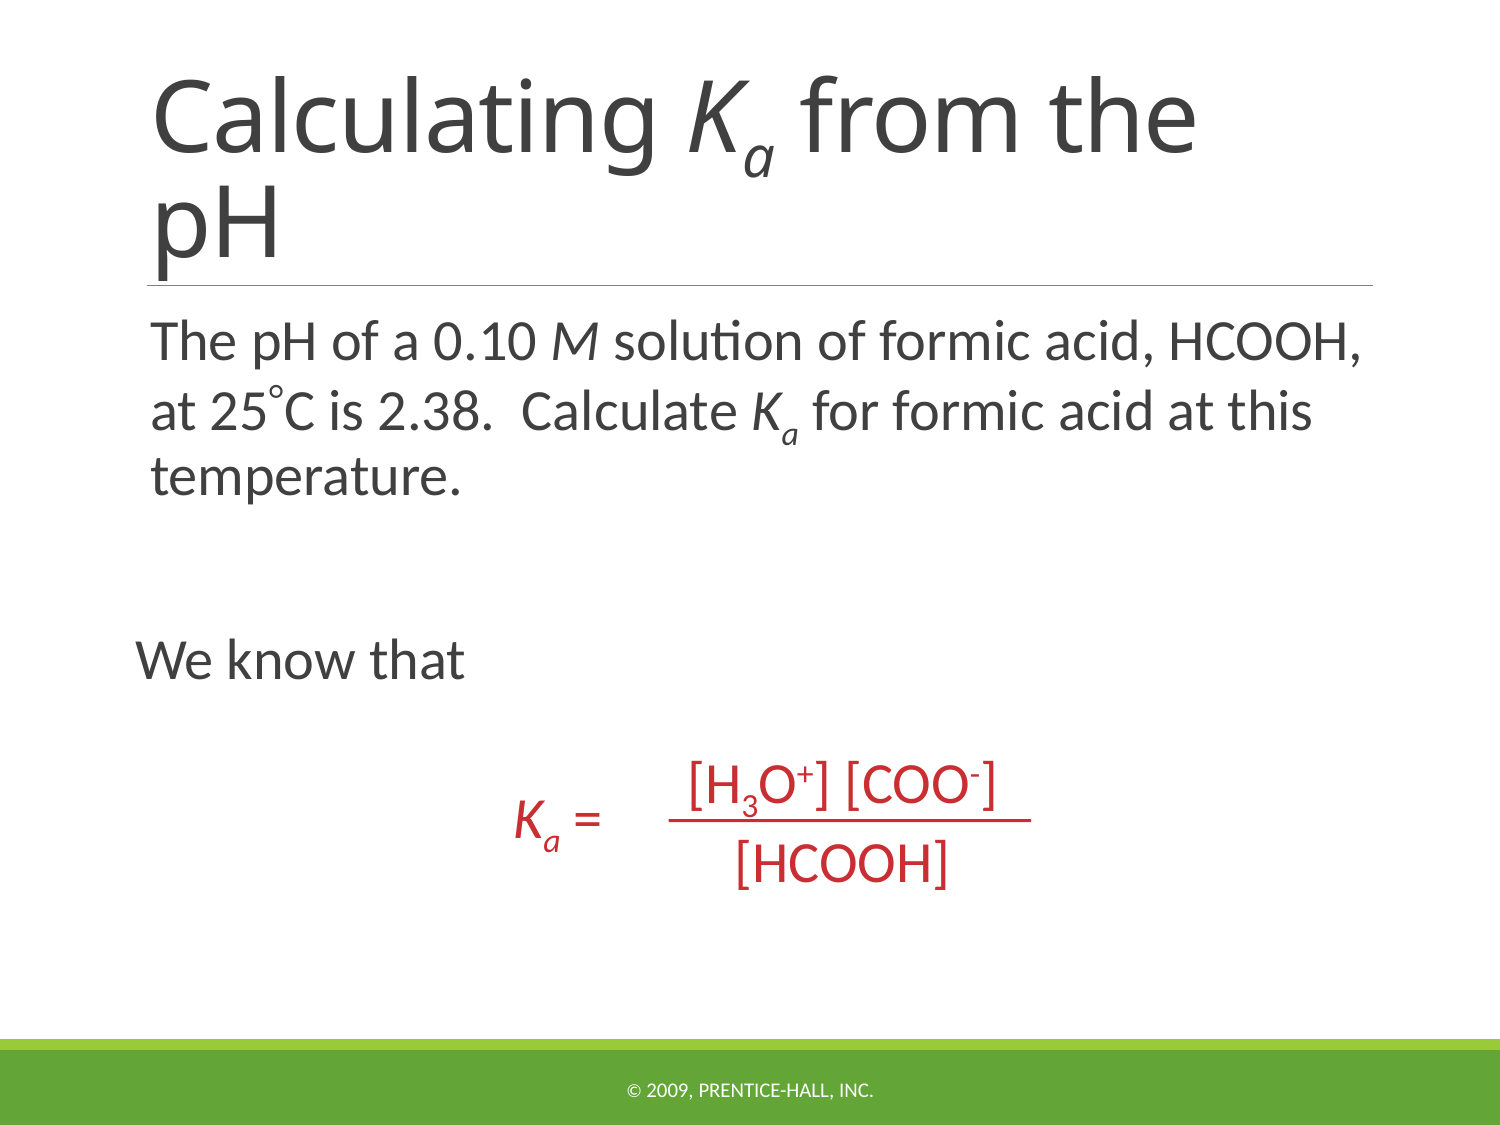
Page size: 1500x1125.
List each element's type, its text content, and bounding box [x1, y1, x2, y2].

footer © 2009, Prentice-Hall, Inc. [453, 1059, 1047, 1120]
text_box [486, 736, 1038, 894]
title Calculating Ka from the pH [135, 47, 1373, 285]
list The pH of a 0.10 M solution of formic acid, HCOOH, at 25C is 2.38. Calculate Ka for formic acid at this temperature. We know that [135, 302, 1373, 963]
